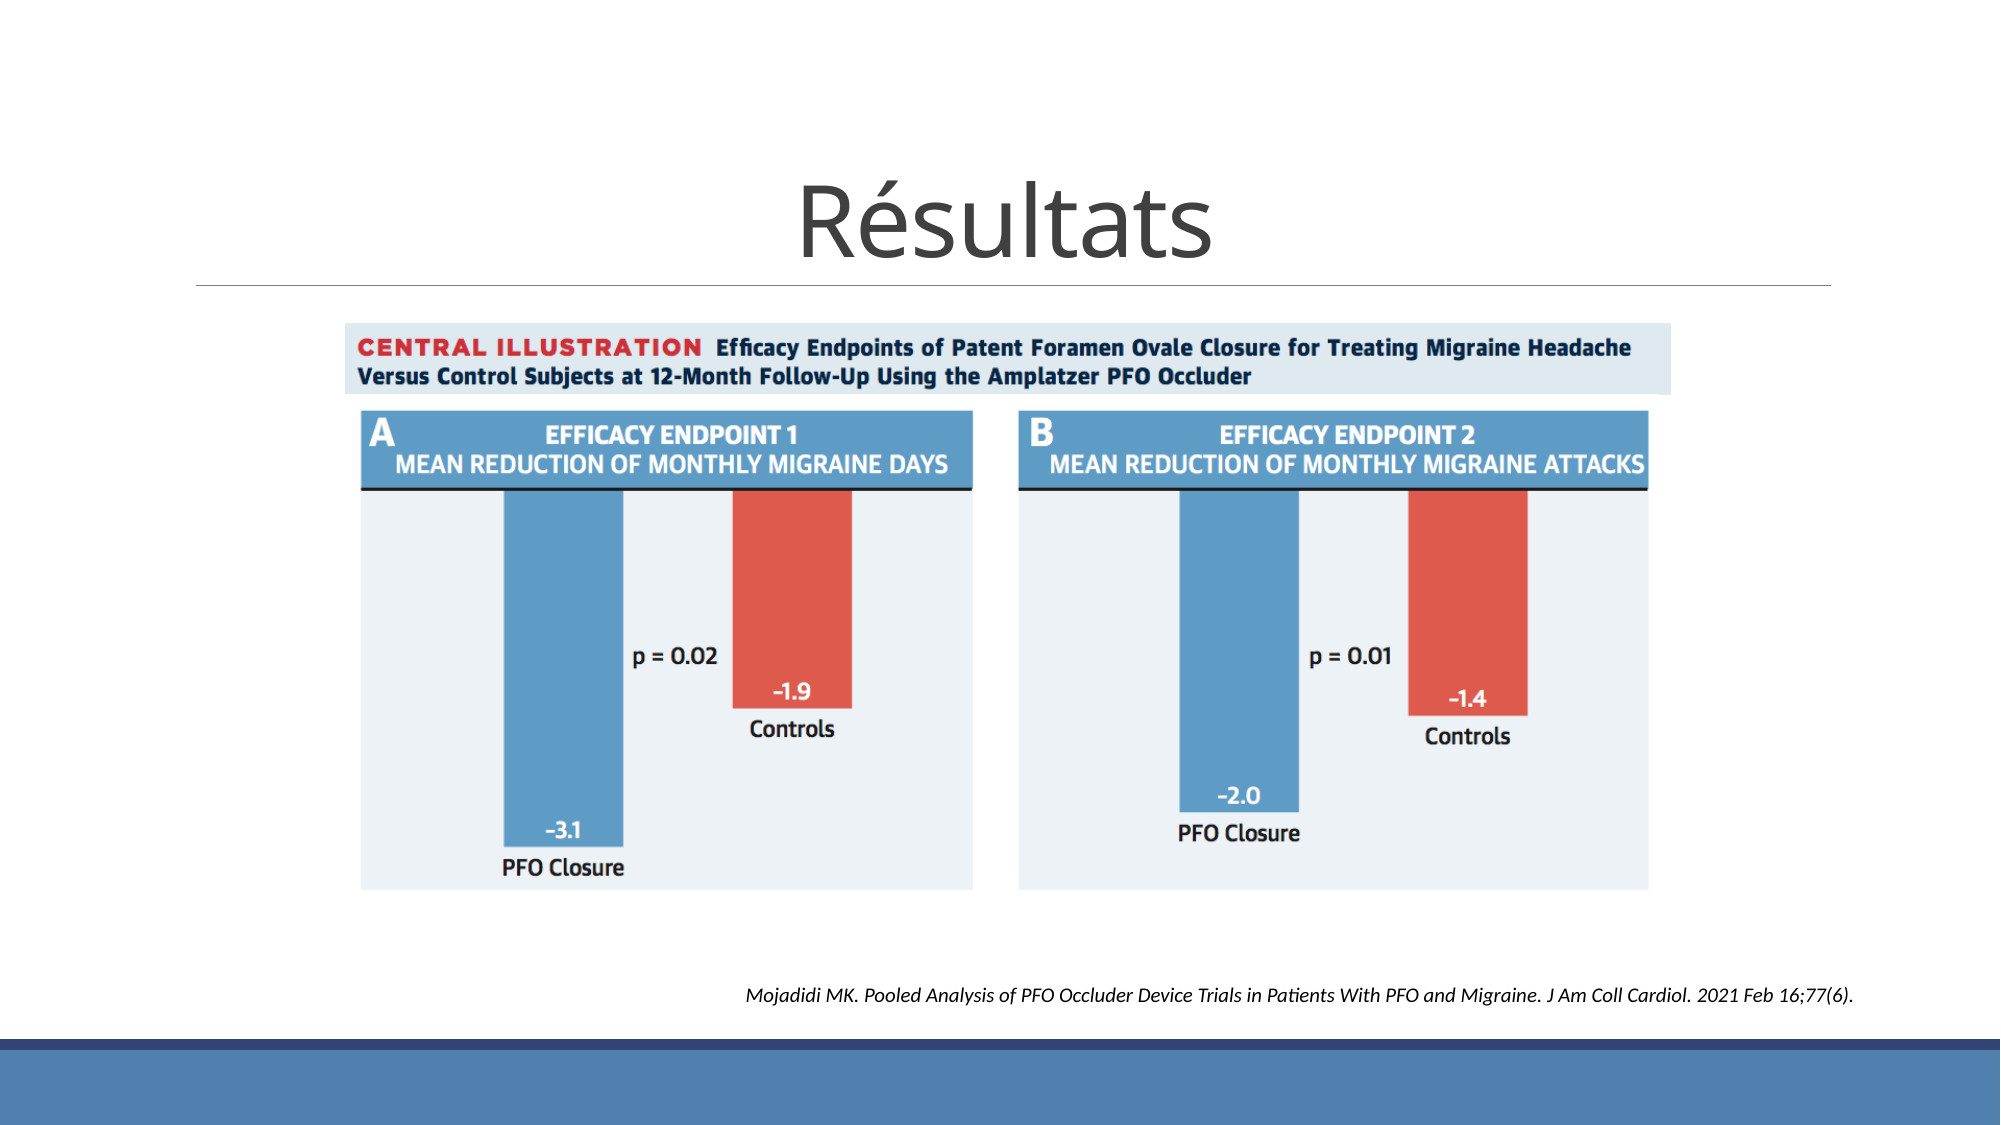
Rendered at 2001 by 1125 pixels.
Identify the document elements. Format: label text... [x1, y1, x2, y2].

picture [345, 323, 1672, 906]
text_box Mojadidi MK. Pooled Analysis of PFO Occluder Device Trials in Patients With PFO and Migraine. J Am Coll Cardiol. 2021 Feb 16;77(6). [218, 962, 1869, 1052]
list [180, 302, 1830, 963]
title Résultats [180, 162, 1830, 285]
